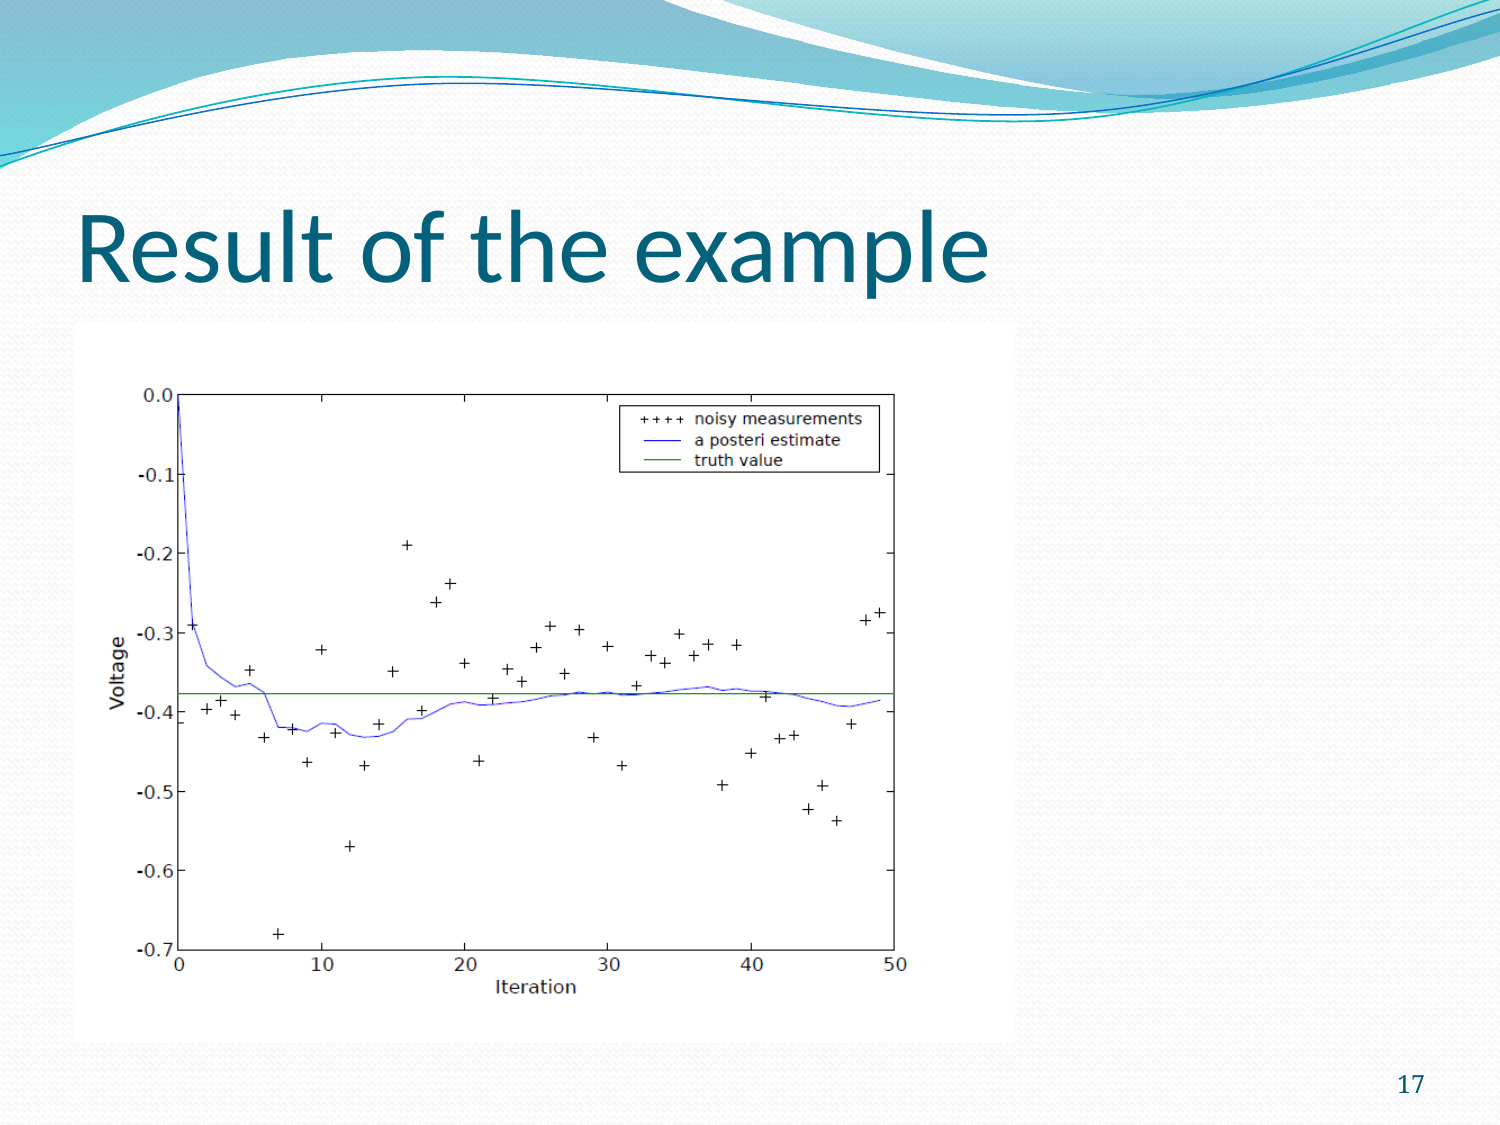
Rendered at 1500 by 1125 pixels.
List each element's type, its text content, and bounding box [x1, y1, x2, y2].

title Result of the example [75, 115, 1425, 303]
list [74, 322, 1015, 1043]
slide_number 17 [1299, 1042, 1425, 1103]
